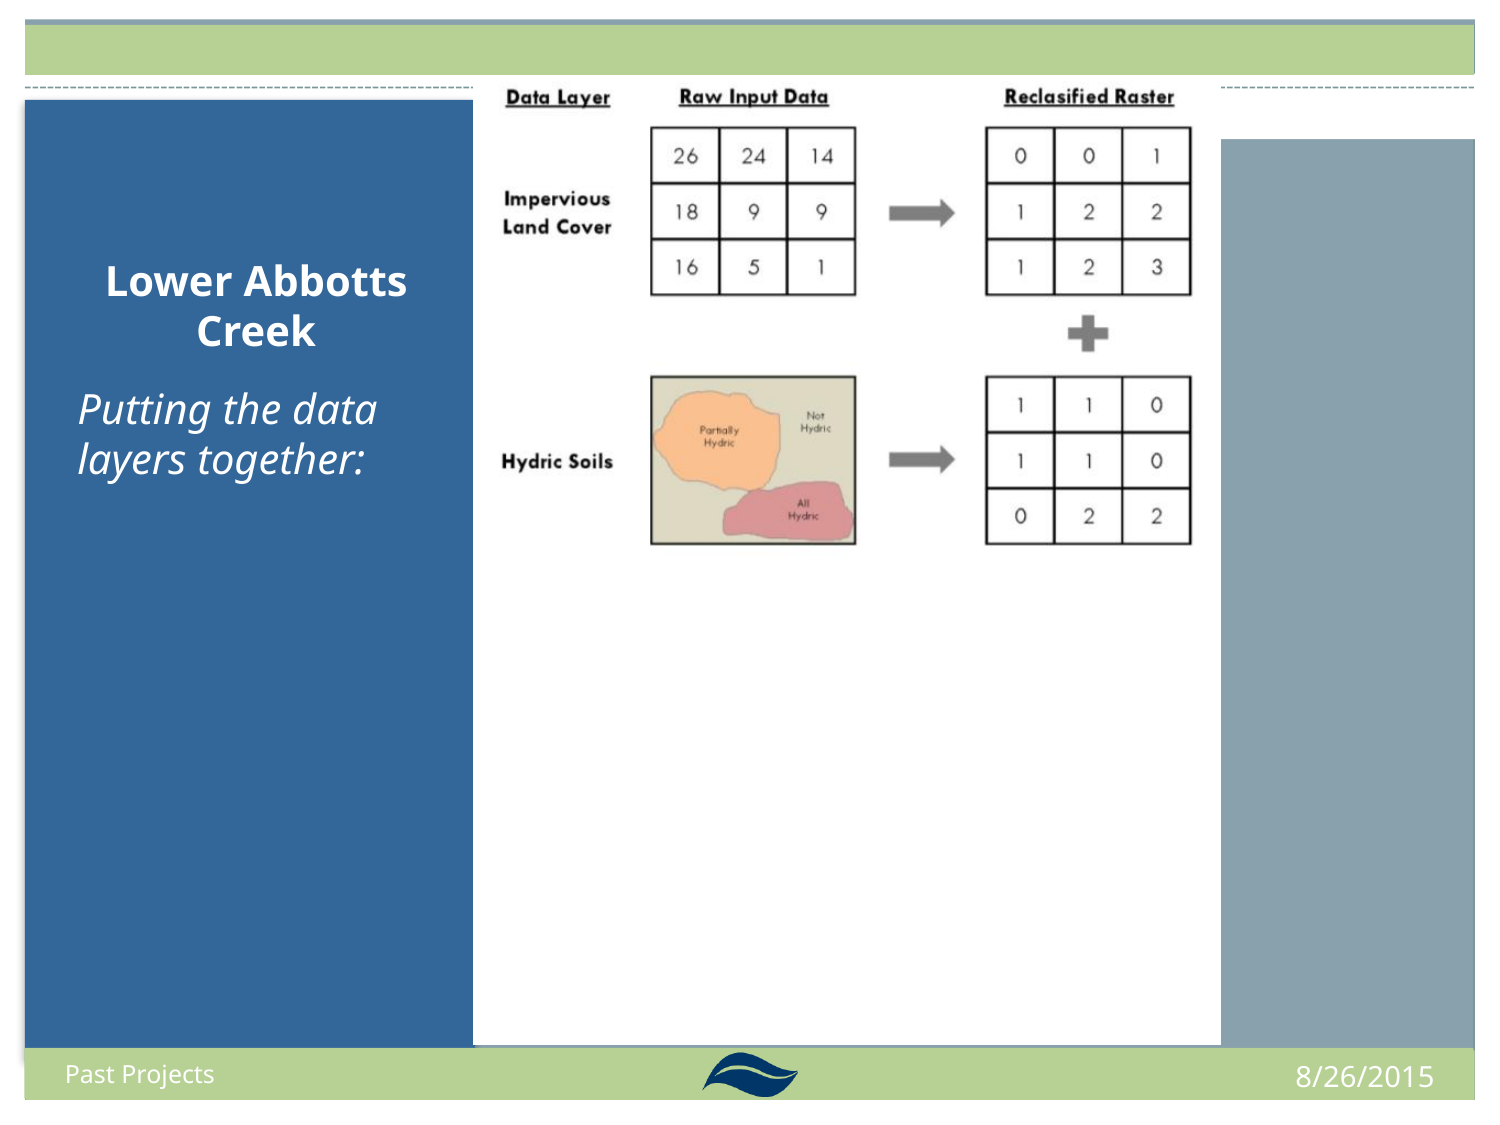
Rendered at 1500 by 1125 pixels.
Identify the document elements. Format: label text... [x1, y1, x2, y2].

picture [473, 80, 1221, 1046]
list Putting the data layers together: [62, 375, 450, 1005]
footer Past Projects [50, 1051, 638, 1112]
title Lower Abbotts Creek [62, 183, 451, 363]
picture [702, 1052, 798, 1097]
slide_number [950, 1050, 1450, 1111]
